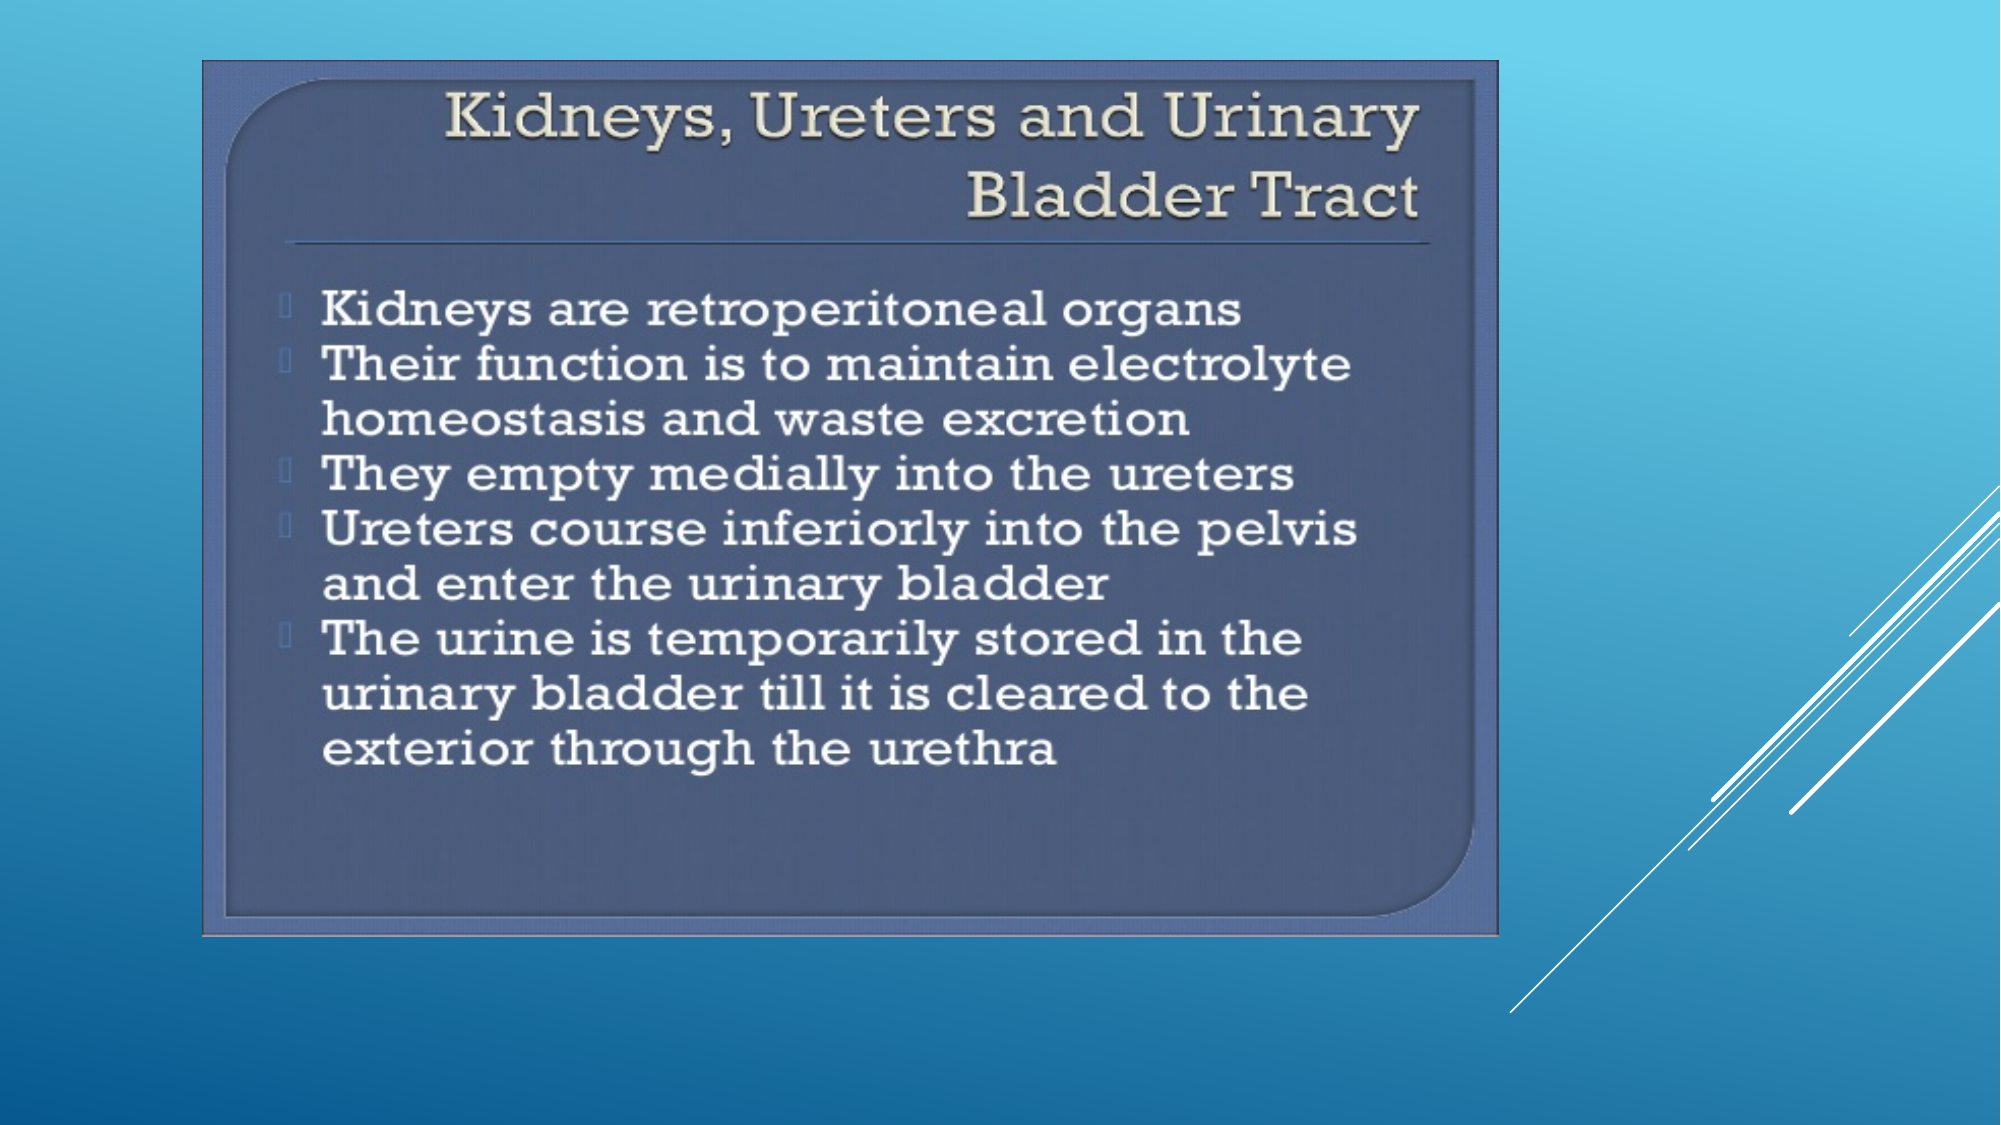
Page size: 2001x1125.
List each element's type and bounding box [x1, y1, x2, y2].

picture [202, 60, 1499, 937]
